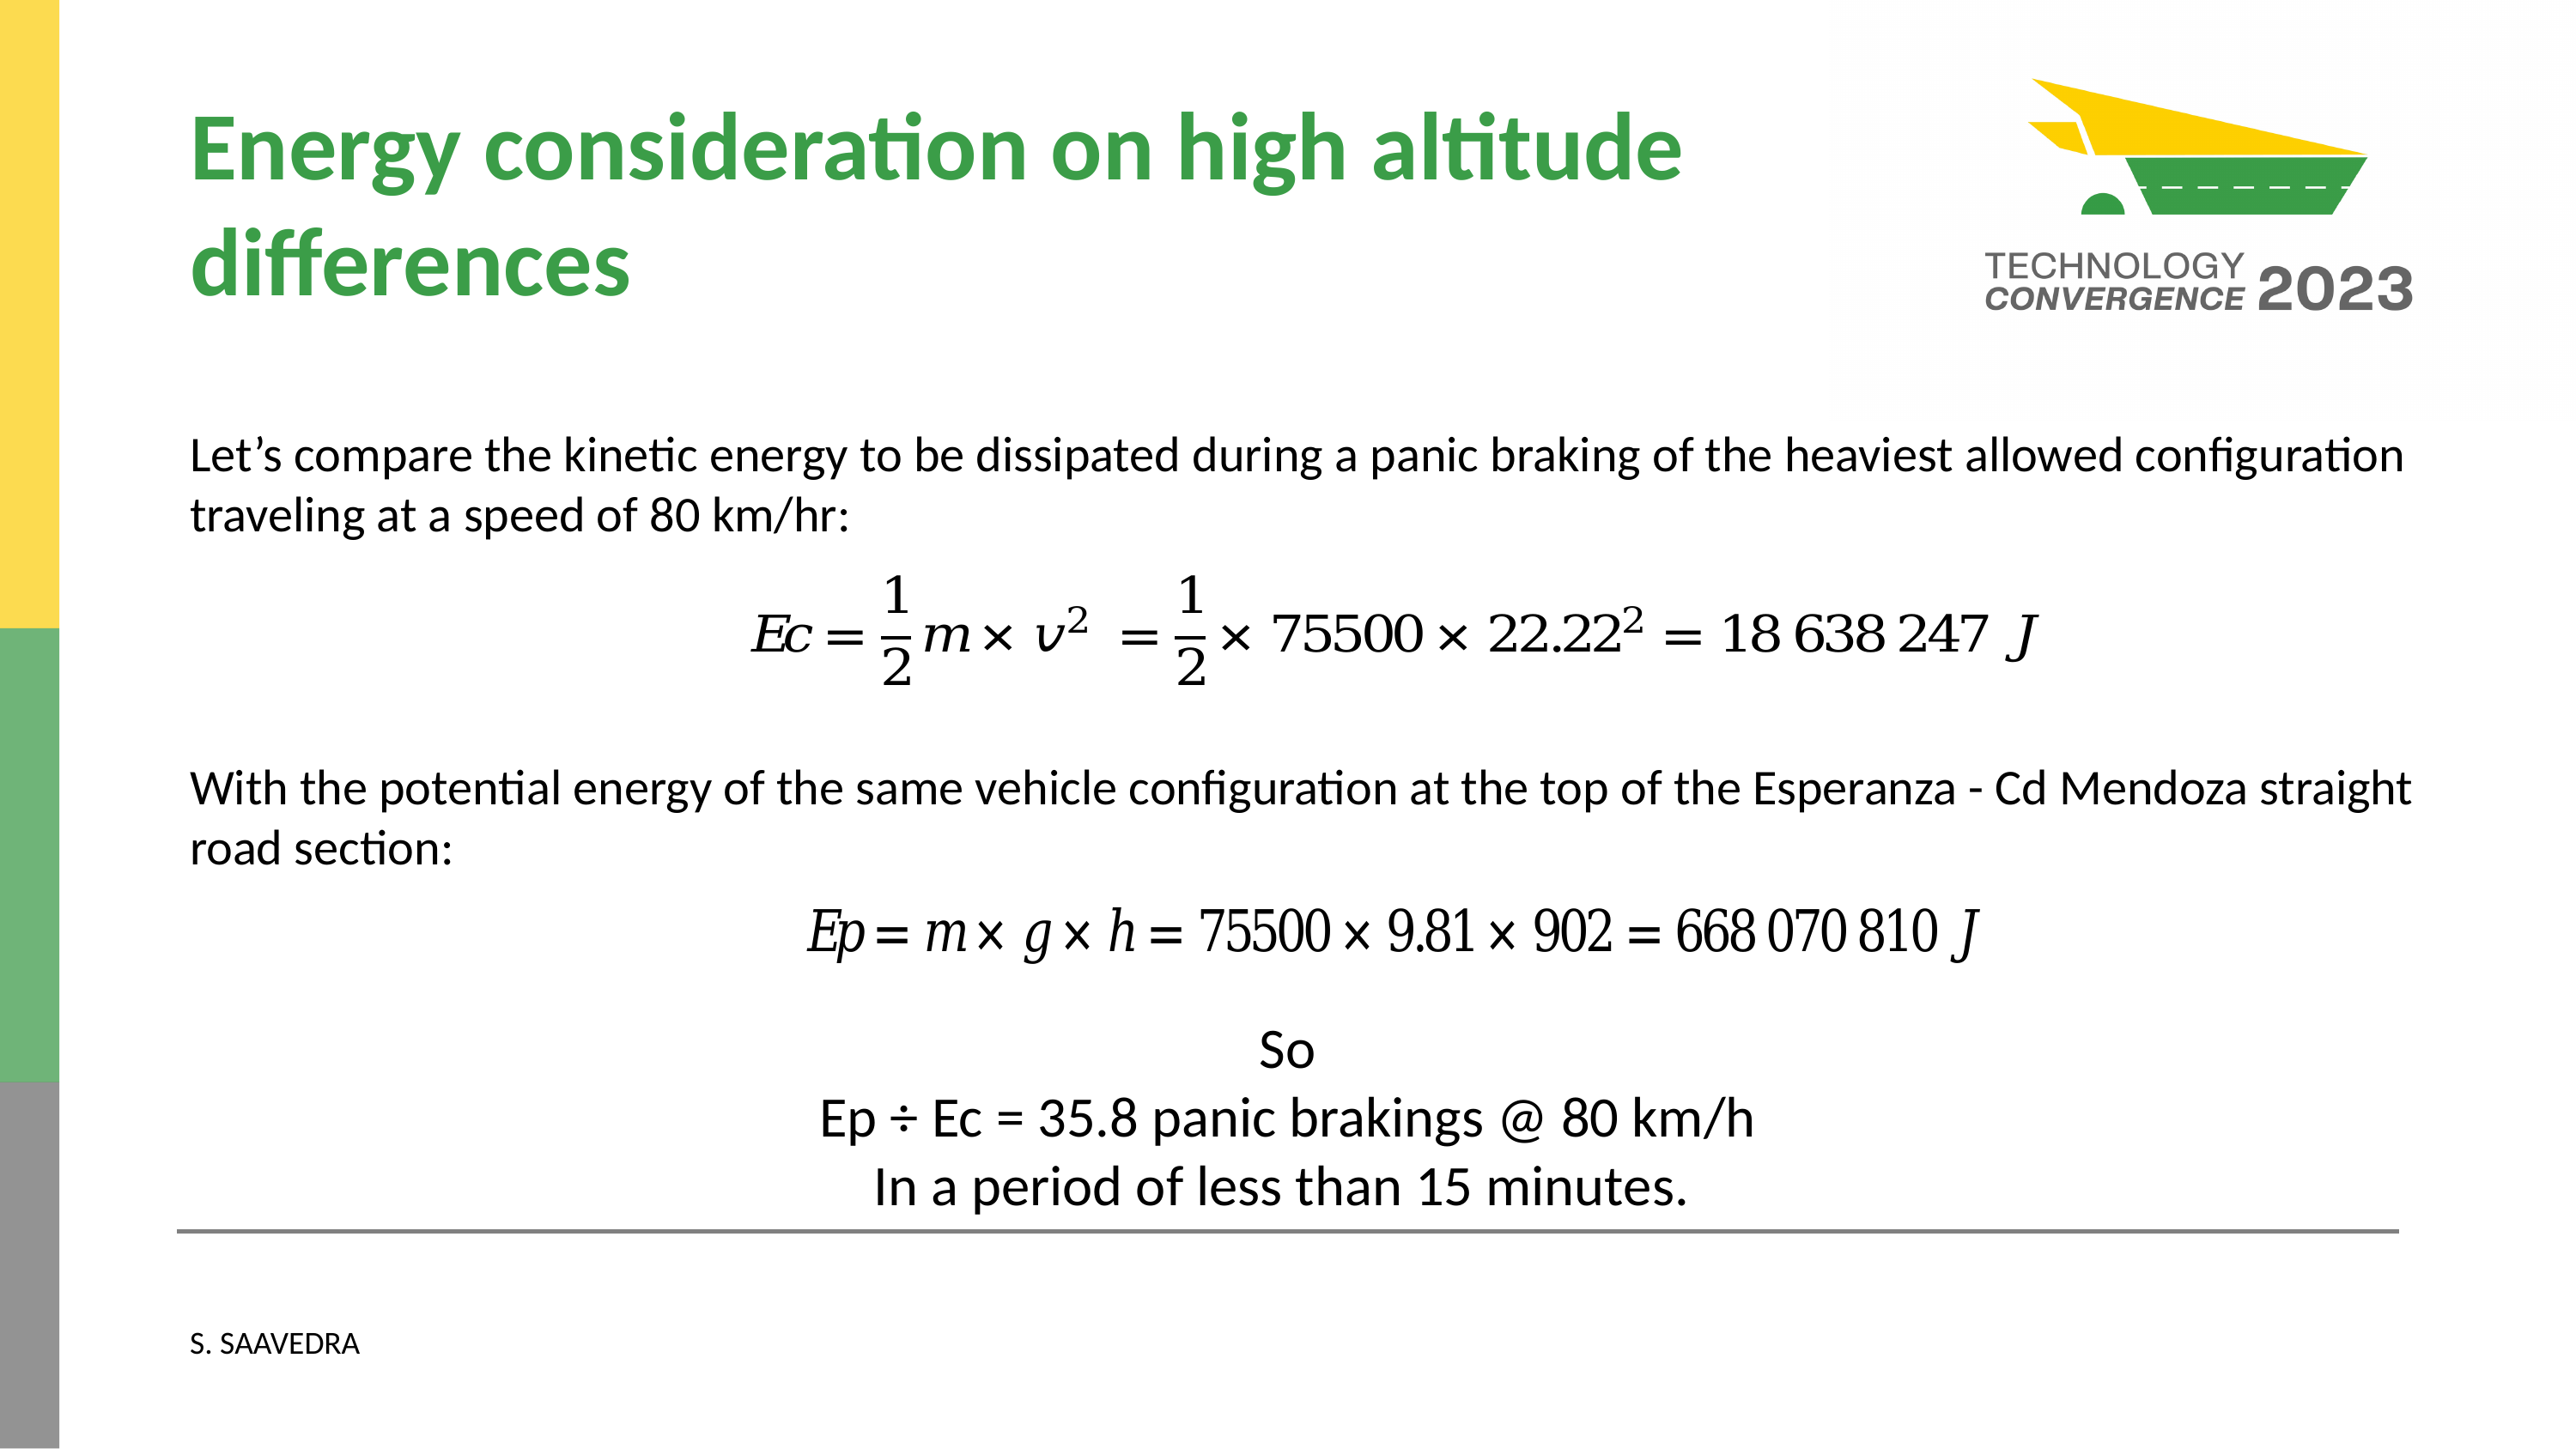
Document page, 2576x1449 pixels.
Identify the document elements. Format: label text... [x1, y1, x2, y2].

picture [730, 572, 2039, 724]
title Energy consideration on high altitude differences [177, 76, 1937, 329]
picture [781, 906, 1989, 998]
text_box So Ep ÷ Ec = 35.8 panic brakings @ 80 km/h In a period of less than 15 minutes. [643, 1004, 1932, 1223]
text_box Let’s compare the kinetic energy to be dissipated during a panic braking of the heaviest allowed configuration traveling at a speed of 80 km/hr: [177, 415, 2445, 549]
picture [1829, 0, 2576, 421]
text_box With the potential energy of the same vehicle configuration at the top of the Esperanza - Cd Mendoza straight road section: [177, 748, 2445, 882]
